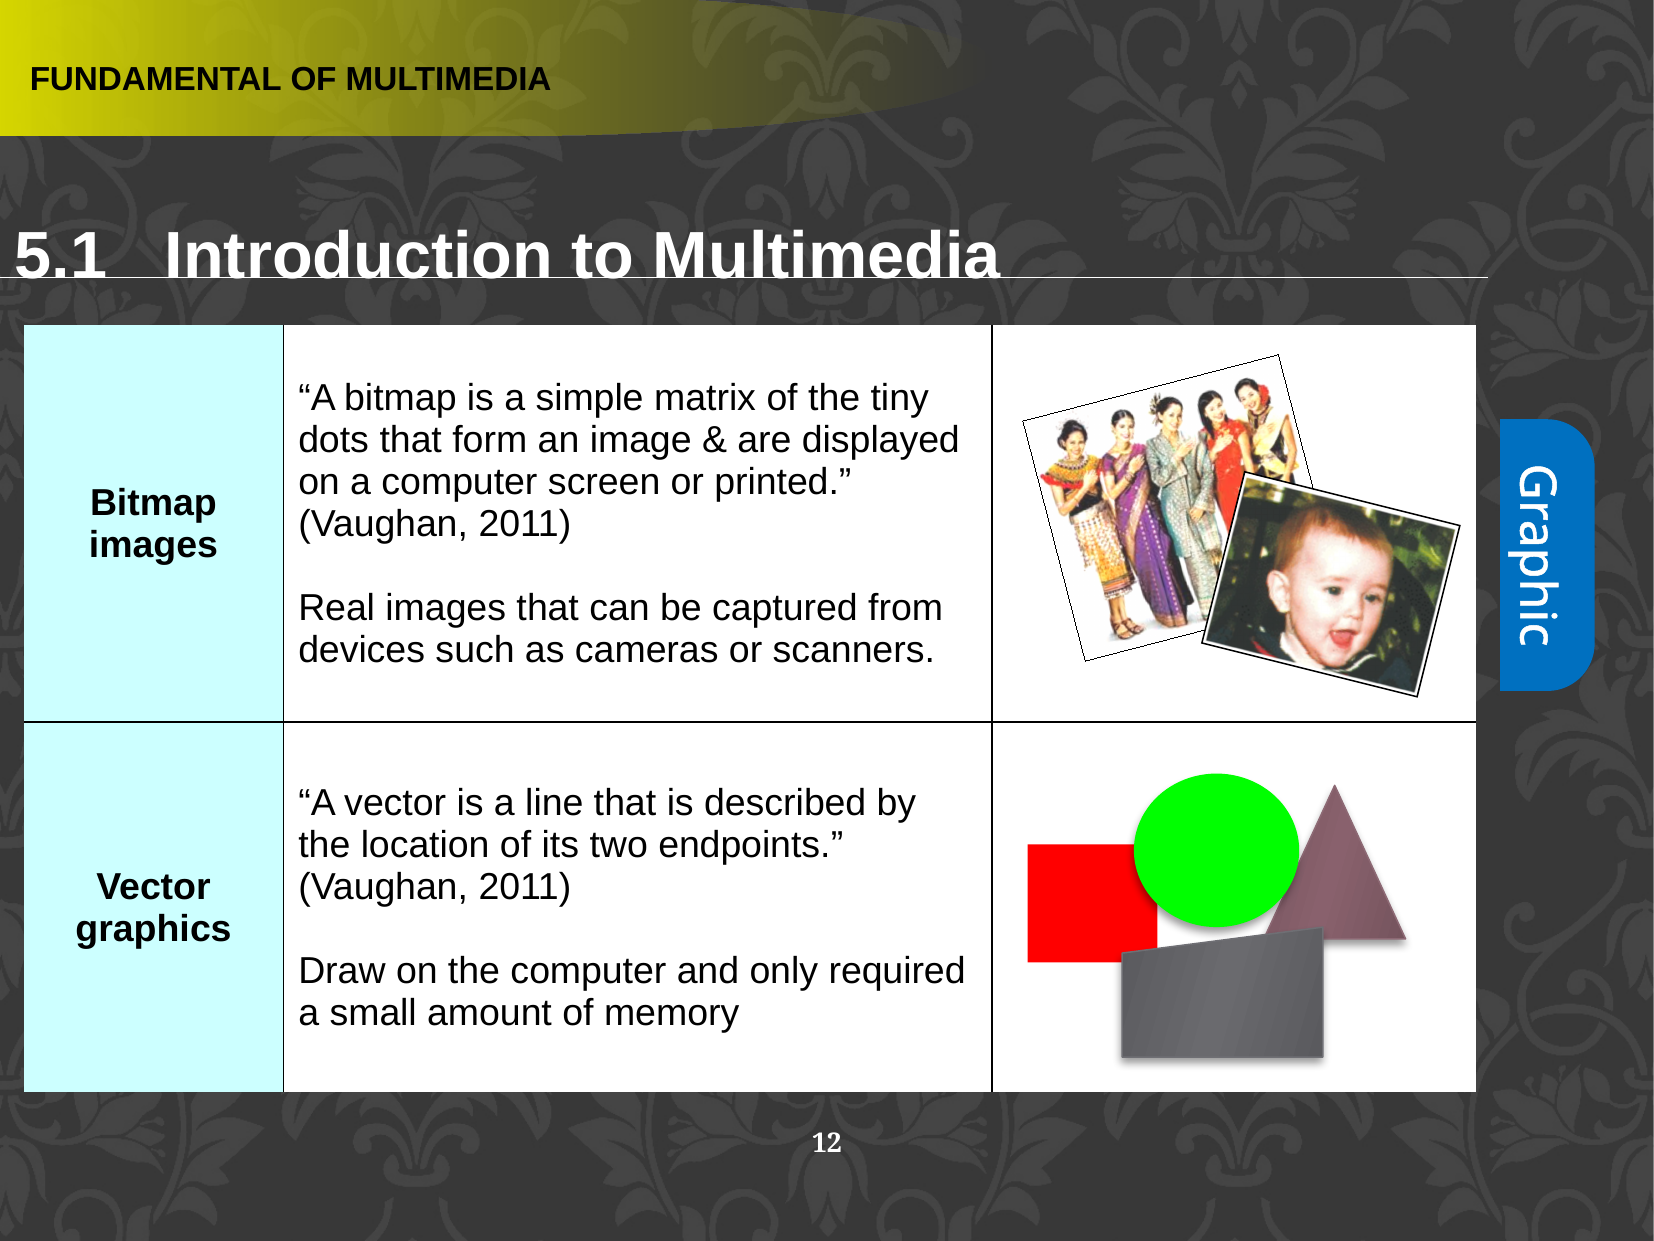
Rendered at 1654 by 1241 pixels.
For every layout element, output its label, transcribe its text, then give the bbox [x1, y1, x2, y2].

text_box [1049, 383, 1442, 673]
table_cell “A vector is a line that is described by the location of its two endpoints.” (Vaughan, 2011) Draw on the computer and only required a small amount of memory [284, 723, 991, 1092]
table_header [993, 325, 1476, 721]
picture [1174, 355, 1285, 383]
table_header Bitmap images [24, 325, 283, 721]
picture [1023, 415, 1049, 518]
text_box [0, 0, 994, 136]
table_cell [993, 723, 1476, 1092]
text_box 5.1 Introduction to Multimedia [0, 164, 1654, 300]
picture [1330, 673, 1421, 695]
table_cell Vector graphics [24, 723, 283, 1092]
picture [1442, 523, 1458, 589]
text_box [1027, 773, 1406, 1058]
text_box Graphic [1498, 417, 1597, 693]
table_header “A bitmap is a simple matrix of the tiny dots that form an image & are displayed on a computer screen or printed.” (Vaughan, 2011) Real images that can be captured from devices such as cameras or scanners. [284, 325, 991, 721]
slide_number 12 [730, 1116, 924, 1172]
